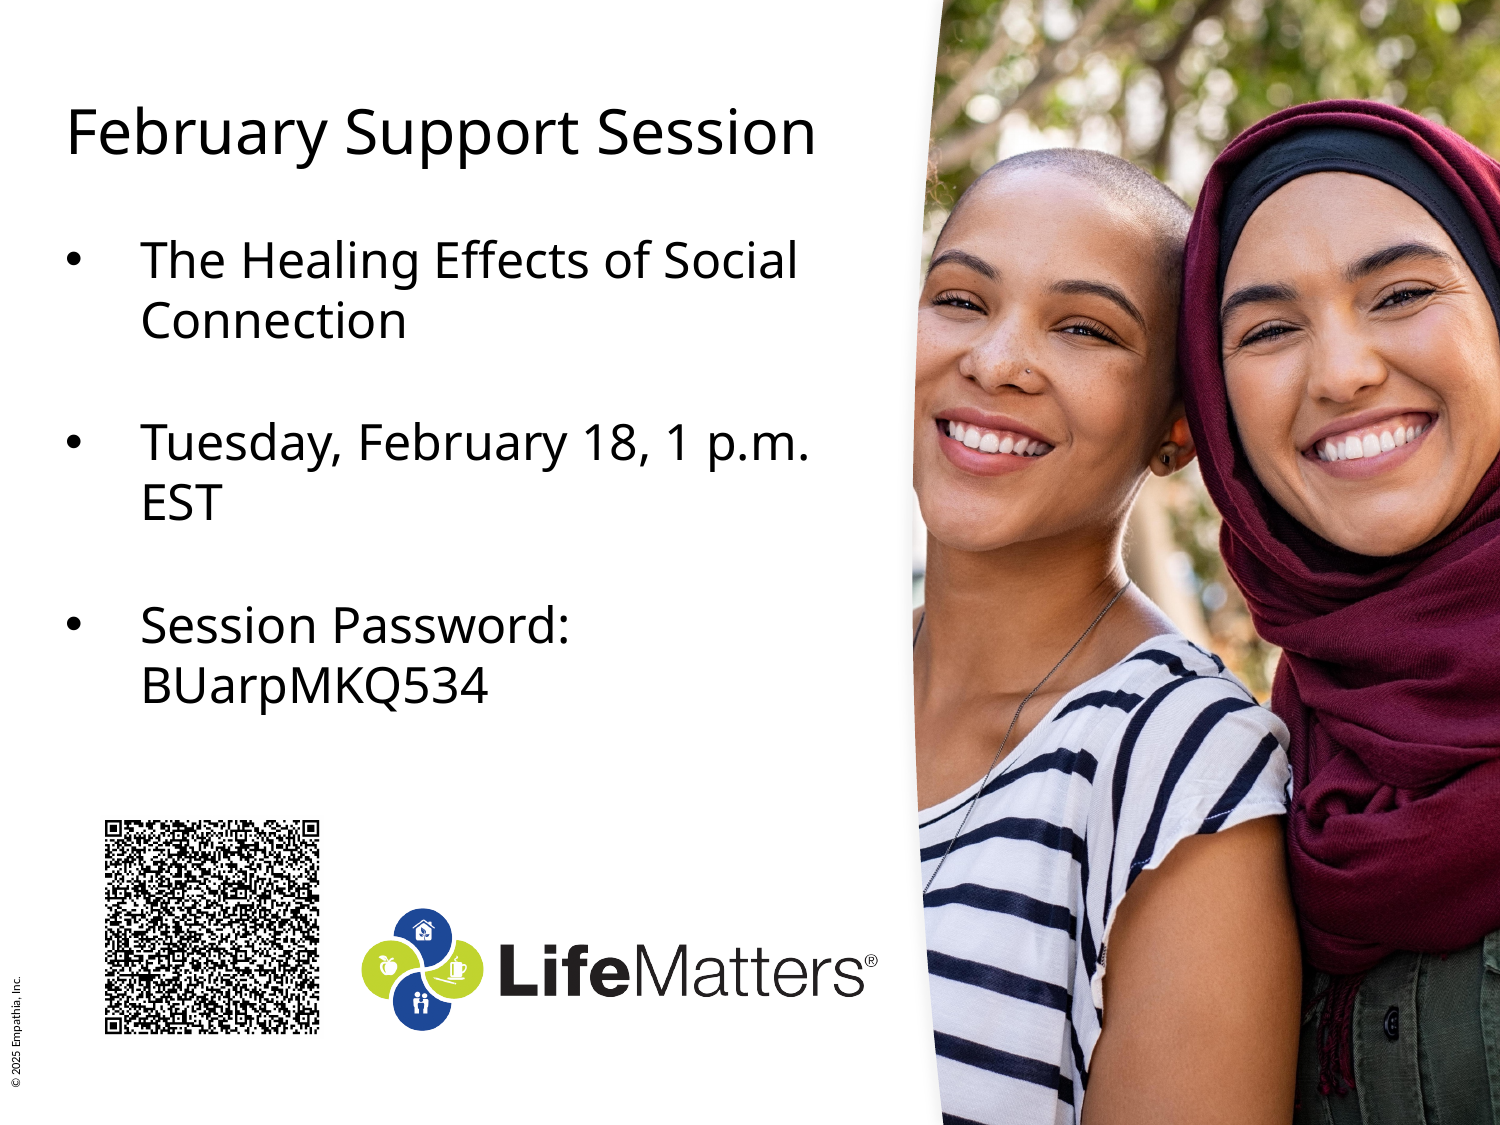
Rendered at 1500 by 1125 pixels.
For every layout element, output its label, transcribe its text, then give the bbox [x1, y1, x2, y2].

picture [100, 815, 324, 1039]
picture [355, 904, 881, 1035]
picture [912, 0, 1500, 1125]
text_box The Healing Effects of Social Connection Tuesday, February 18, 1 p.m. EST Session Password: BUarpMKQ534 [50, 220, 853, 888]
text_box February Support Session [50, 45, 912, 176]
